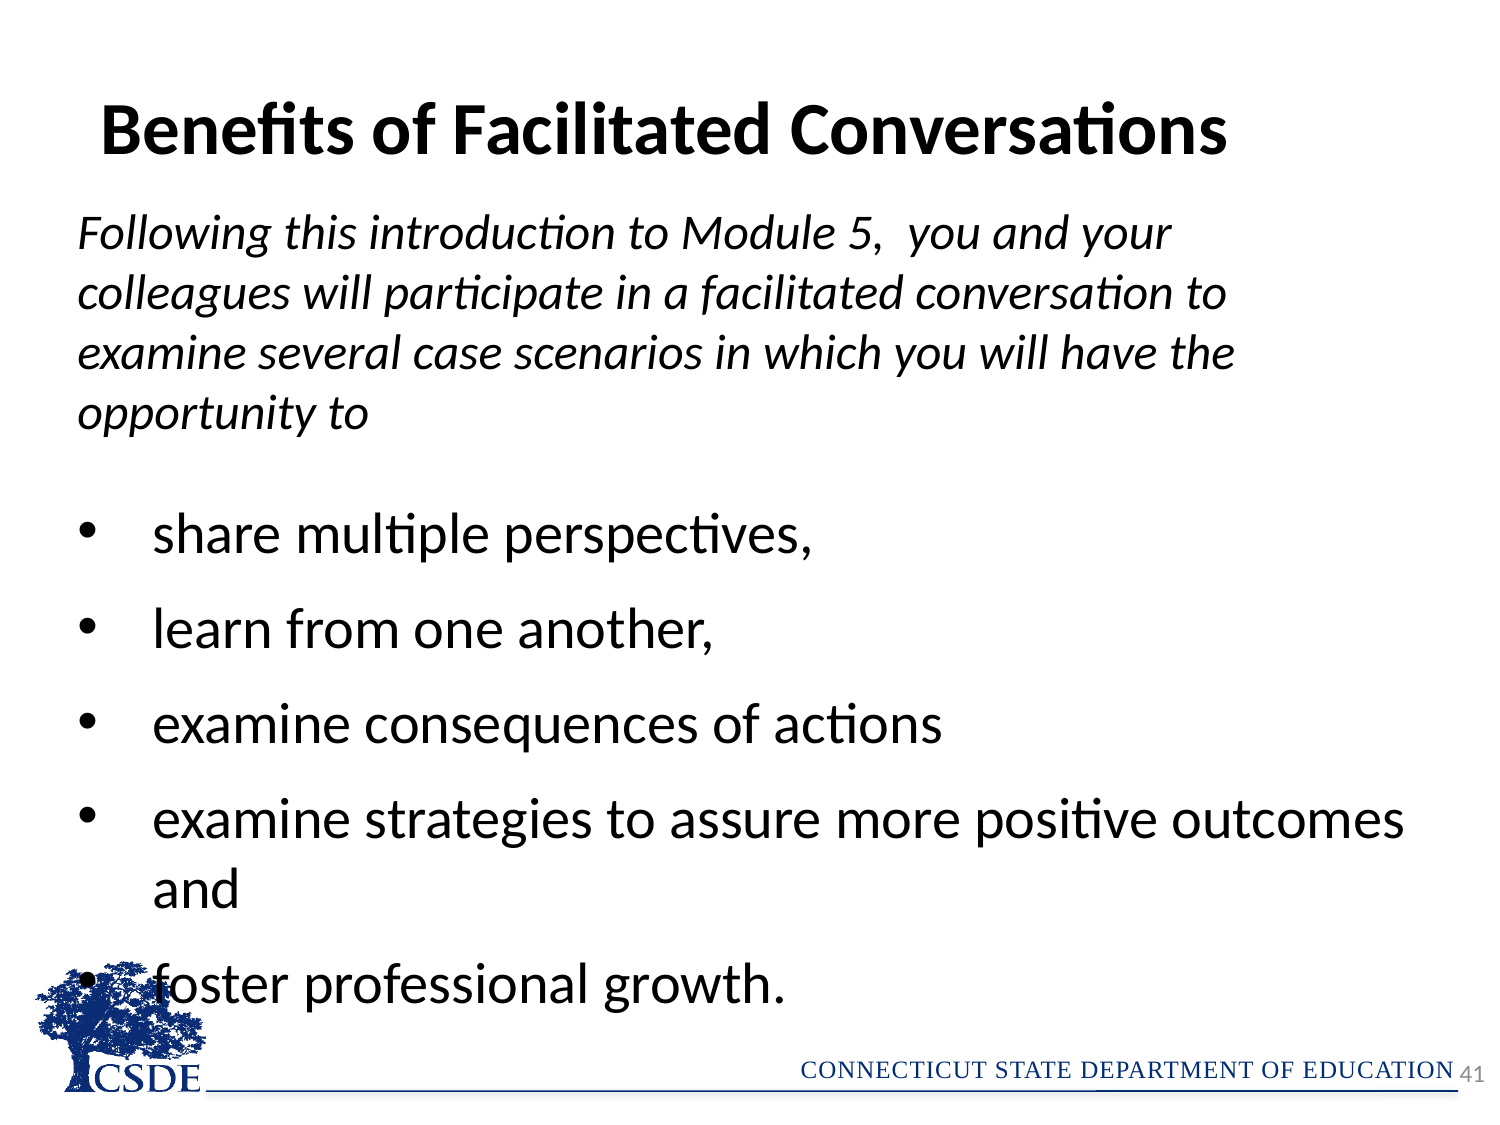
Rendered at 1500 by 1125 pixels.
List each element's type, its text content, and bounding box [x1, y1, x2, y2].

text_box Benefits of Facilitated Conversations [85, 71, 1436, 177]
text_box Following this introduction to Module 5, you and your colleagues will participate in a facilitated conversation to examine several case scenarios in which you will have the opportunity to [62, 191, 1388, 447]
text_box share multiple perspectives, learn from one another, examine consequences of actions examine strategies to assure more positive outcomes and foster professional growth. [62, 487, 1438, 1105]
slide_number 41 [1149, 1042, 1500, 1103]
picture [35, 961, 62, 1092]
